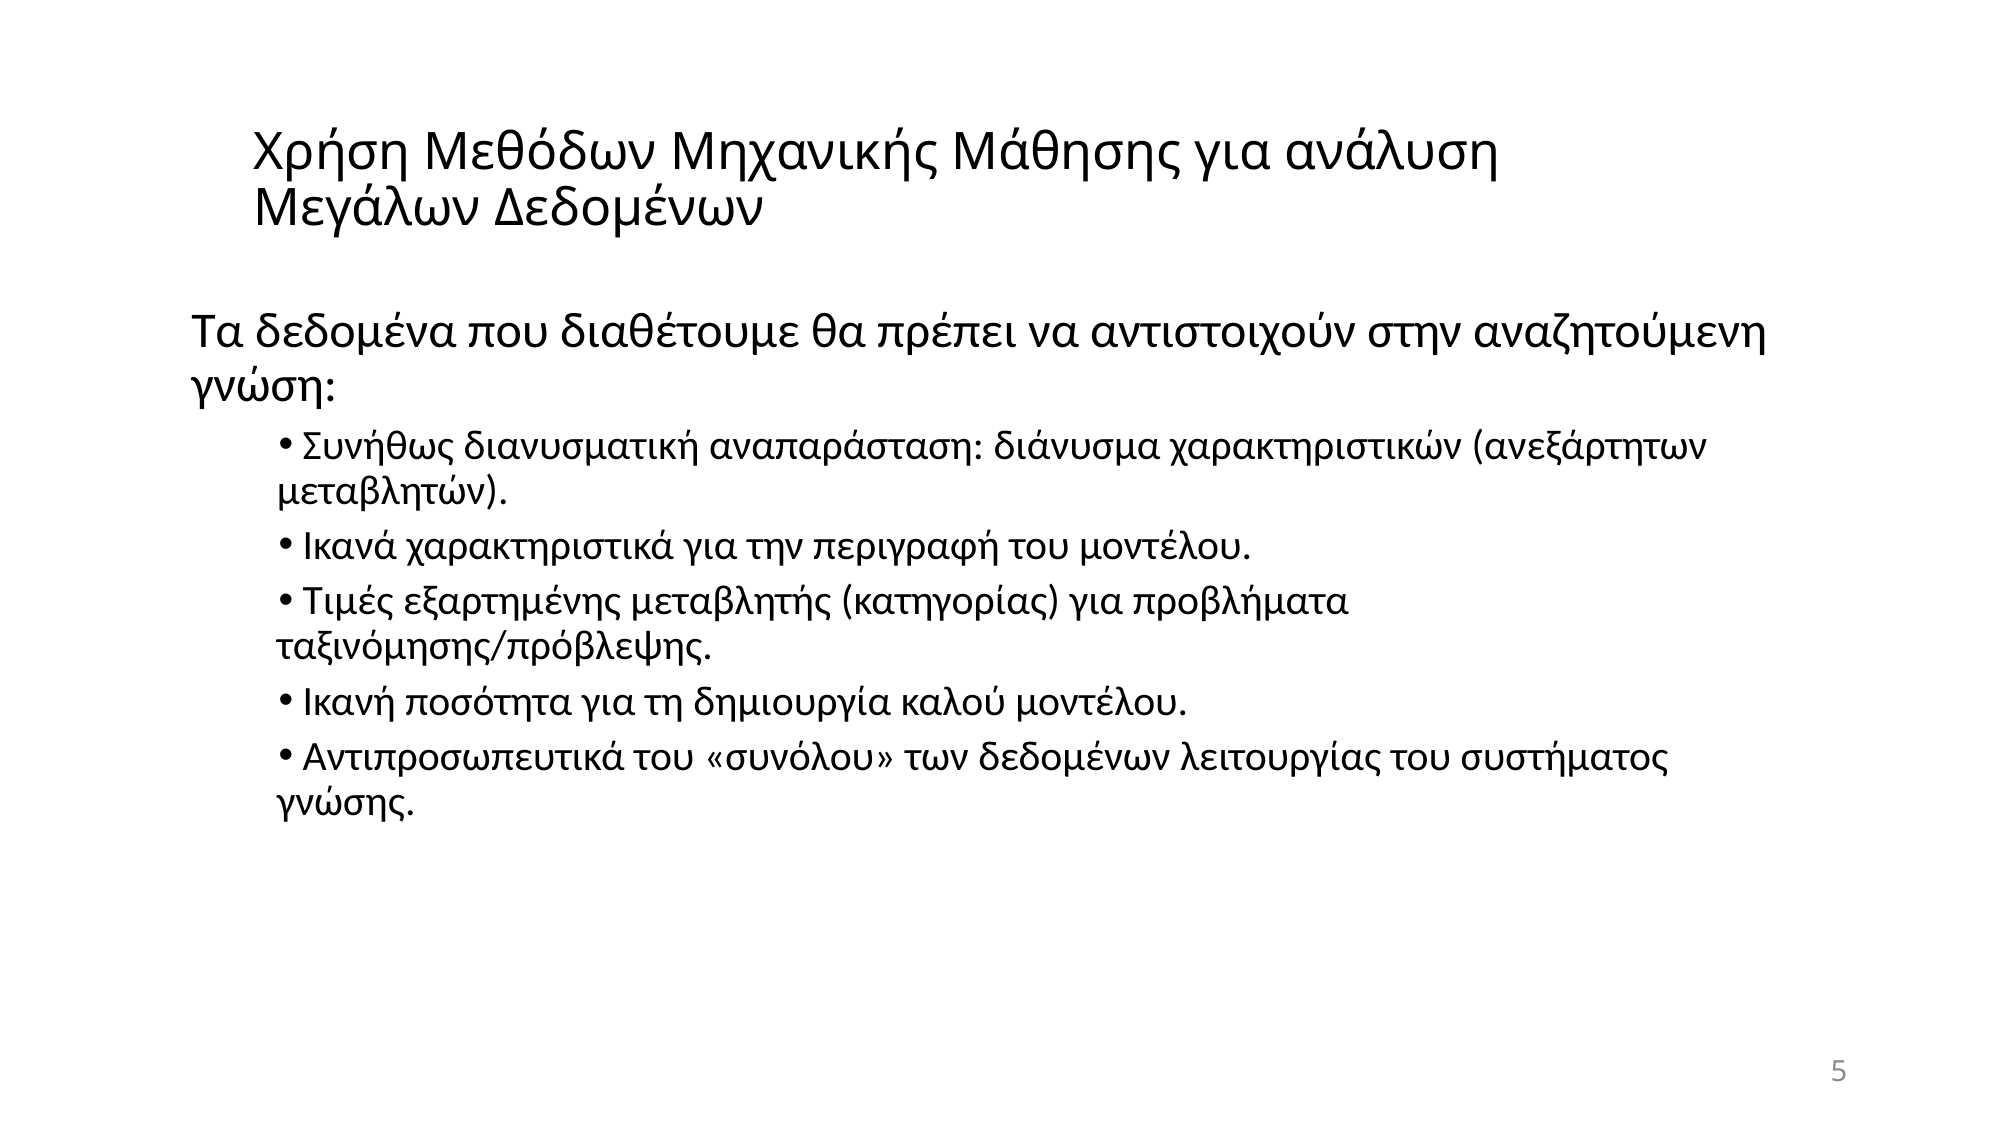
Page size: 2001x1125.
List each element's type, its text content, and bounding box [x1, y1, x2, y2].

slide_number 5 [1412, 1042, 1863, 1103]
list Τα δεδομένα που διαθέτουμε θα πρέπει να αντιστοιχούν στην αναζητούμενη γνώση: Συνήθως διανυσματική αναπαράσταση: διάνυσμα χαρακτηριστικών (ανεξάρτητων μεταβλητών). Ικανά χαρακτηριστικά για την περιγραφή του μοντέλου. Τιμές εξαρτημένης μεταβλητής (κατηγορίας) για προβλήματα ταξινόμησης/πρόβλεψης. Ικανή ποσότητα για τη δημιουργία καλού μοντέλου. Αντιπροσωπευτικά του «συνόλου» των δεδομένων λειτουργίας του συστήματος γνώσης. [176, 297, 1805, 1009]
title Χρήση Μεθόδων Μηχανικής Μάθησης για ανάλυση Μεγάλων Δεδομένων [238, 117, 1589, 245]
